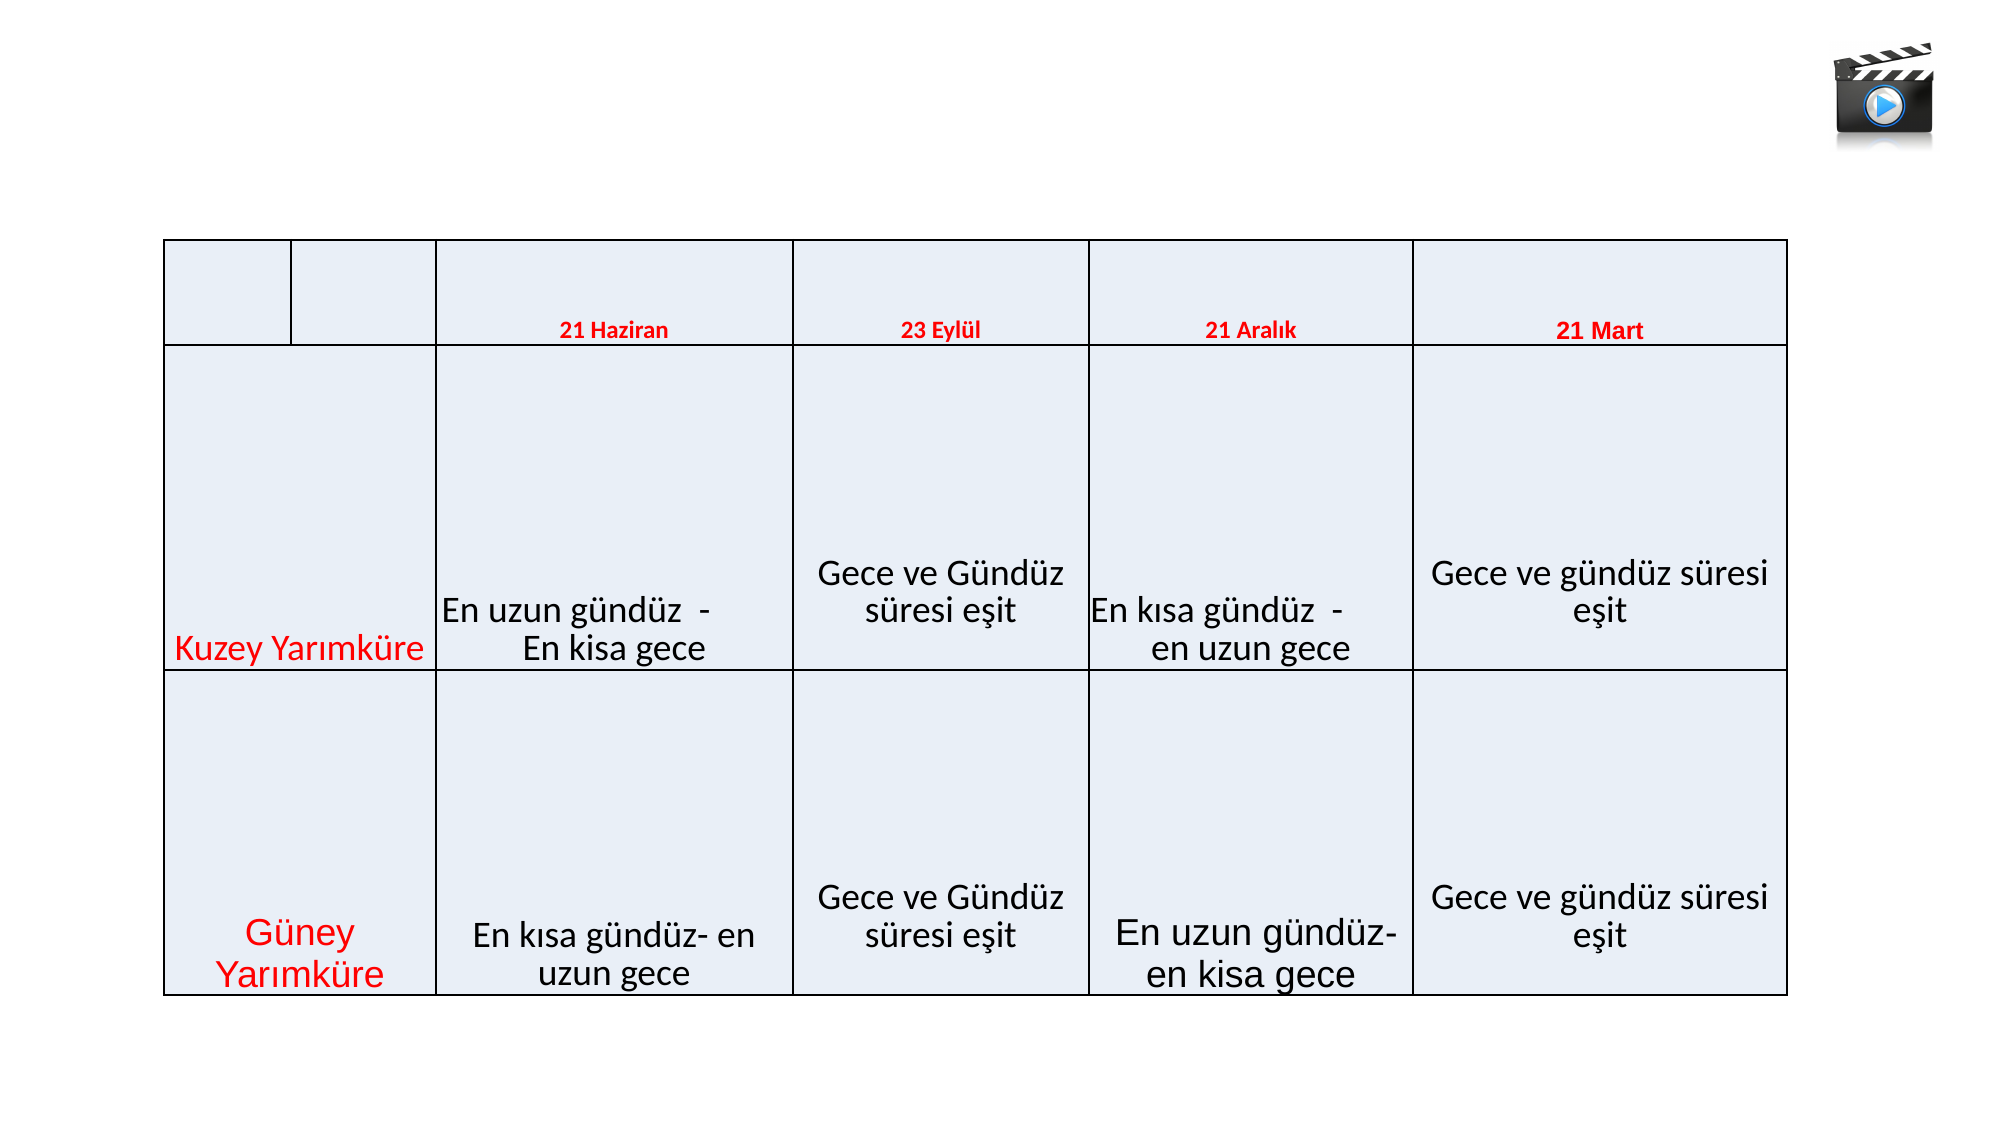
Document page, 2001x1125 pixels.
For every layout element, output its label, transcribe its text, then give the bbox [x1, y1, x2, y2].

table_header [165, 241, 290, 344]
table_header [292, 241, 435, 344]
table_cell Güney Yarımküre [165, 671, 435, 994]
picture [1829, 40, 1941, 152]
table_cell Kuzey Yarımküre [165, 346, 435, 669]
table_cell Gece ve gündüz süresi eşit [1414, 671, 1786, 994]
table_cell En kısa gündüz- en uzun gece [437, 671, 792, 994]
table_cell En uzun gündüz - En kisa gece [437, 346, 792, 669]
table_cell En uzun gündüz-en kisa gece [1090, 671, 1412, 994]
table_cell En kısa gündüz - en uzun gece [1090, 346, 1412, 669]
table_header 23 Eylül [794, 241, 1088, 344]
table_cell Gece ve Gündüz süresi eşit [794, 671, 1088, 994]
table_header 21 Haziran [437, 241, 792, 344]
table_cell Gece ve Gündüz süresi eşit [794, 346, 1088, 669]
table_header 21 Aralık [1090, 241, 1412, 344]
table_header 21 Mart [1414, 241, 1786, 344]
table_cell Gece ve gündüz süresi eşit [1414, 346, 1786, 669]
